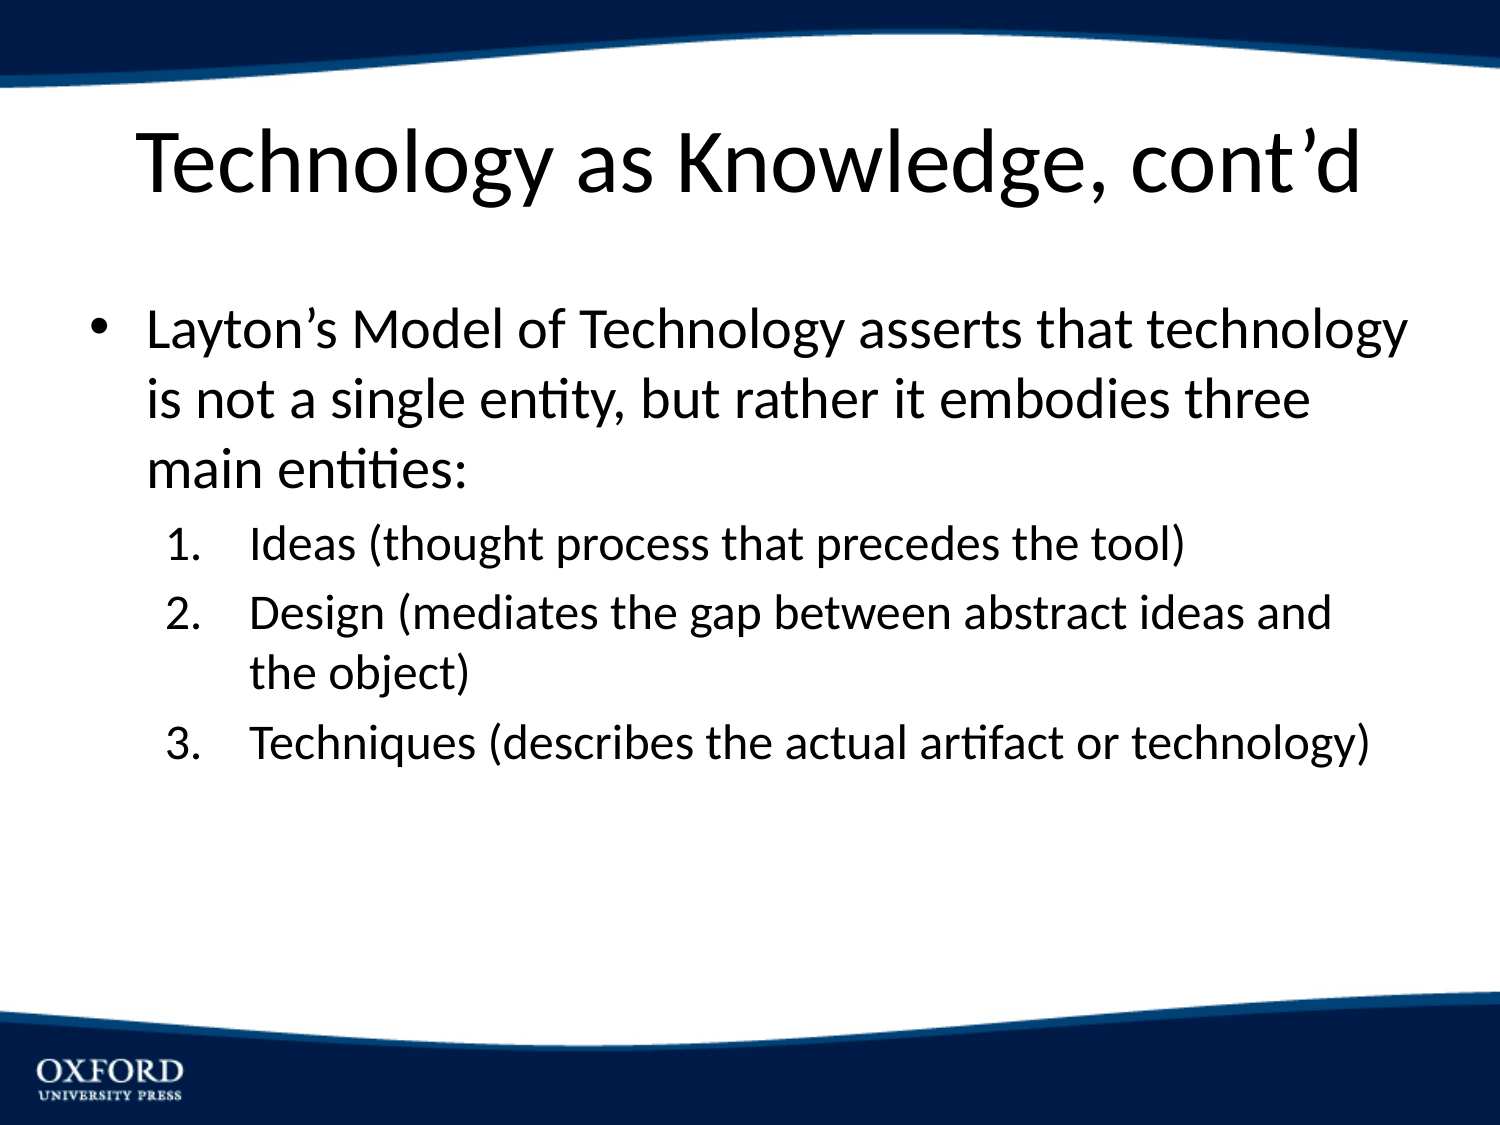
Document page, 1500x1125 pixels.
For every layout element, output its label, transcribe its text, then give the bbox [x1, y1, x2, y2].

title Technology as Knowledge, cont’d [75, 62, 1425, 250]
picture [0, 0, 1500, 1125]
list Layton’s Model of Technology asserts that technology is not a single entity, but rather it embodies three main entities: Ideas (thought process that precedes the tool) Design (mediates the gap between abstract ideas and the object) Techniques (describes the actual artifact or technology) [75, 282, 1425, 1025]
